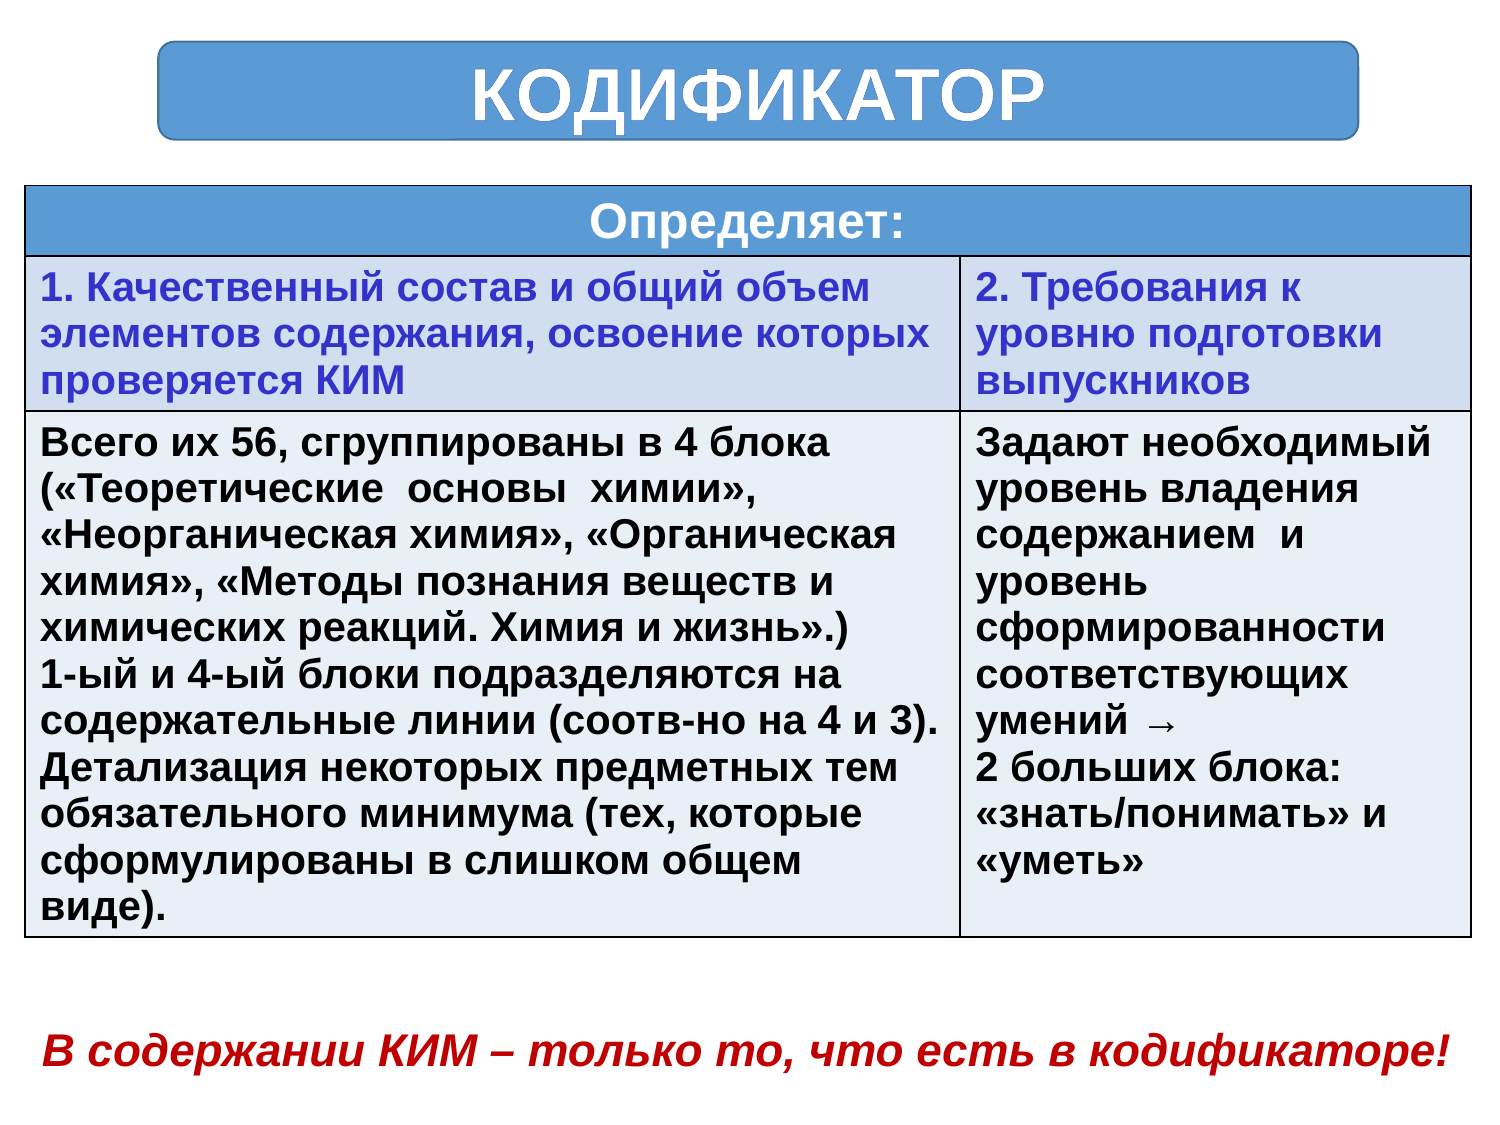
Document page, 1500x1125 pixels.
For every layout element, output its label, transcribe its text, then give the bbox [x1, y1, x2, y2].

table_cell 2. Требования к уровню подготовки выпускников [961, 257, 1470, 410]
table_cell Задают необходимый уровень владения содержанием и уровень сформированности соответствующих умений → 2 больших блока: «знать/понимать» и «уметь» [961, 412, 1470, 936]
text_box В содержании КИМ – только то, что есть в кодификаторе! [20, 1013, 1473, 1084]
text_box КОДИФИКАТОР [157, 40, 1360, 141]
table_header Определяет: [26, 186, 1470, 255]
table_cell 1. Качественный состав и общий объем элементов содержания, освоение которых проверяется КИМ [26, 257, 959, 410]
table_cell Всего их 56, сгруппированы в 4 блока («Теоретические основы химии», «Неорганическая химия», «Органическая химия», «Методы познания веществ и химических реакций. Химия и жизнь».) 1-ый и 4-ый блоки подразделяются на содержательные линии (соотв-но на 4 и 3). Детализация некоторых предметных тем обязательного минимума (тех, которые сформулированы в слишком общем виде). [26, 412, 959, 936]
